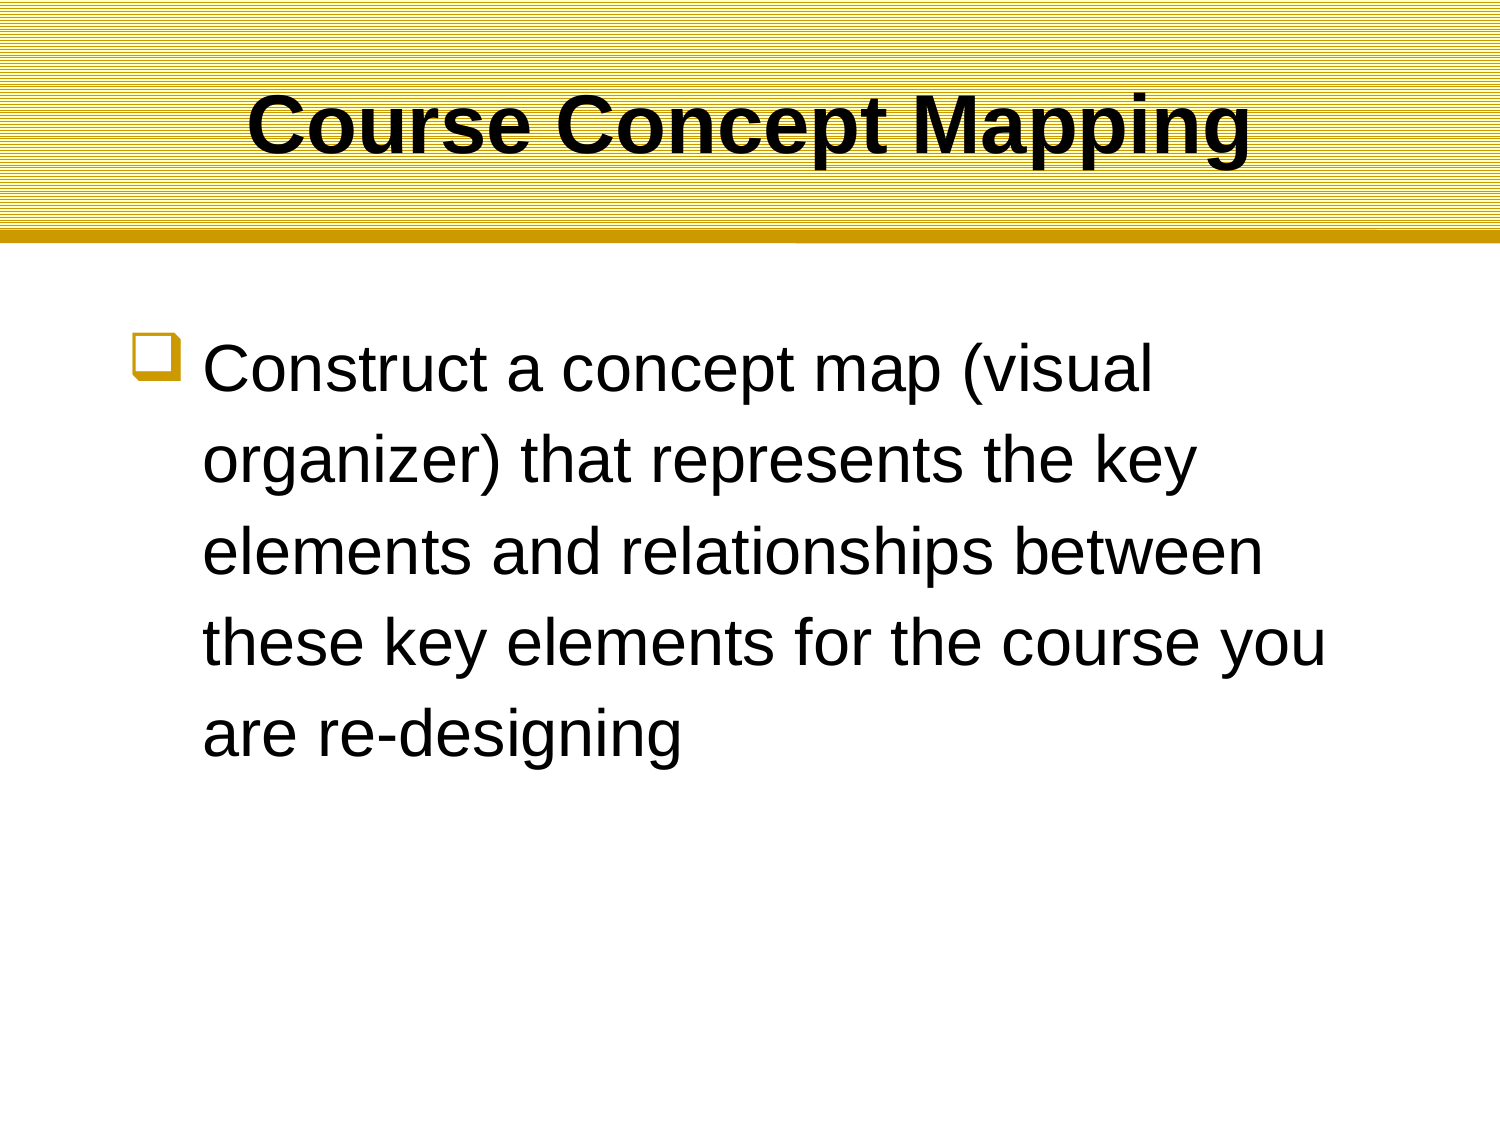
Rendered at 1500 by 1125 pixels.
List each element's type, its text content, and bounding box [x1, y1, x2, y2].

list Construct a concept map (visual organizer) that represents the key elements and relationships between these key elements for the course you are re-designing [112, 306, 1388, 1052]
title Course Concept Mapping [0, 26, 1500, 214]
